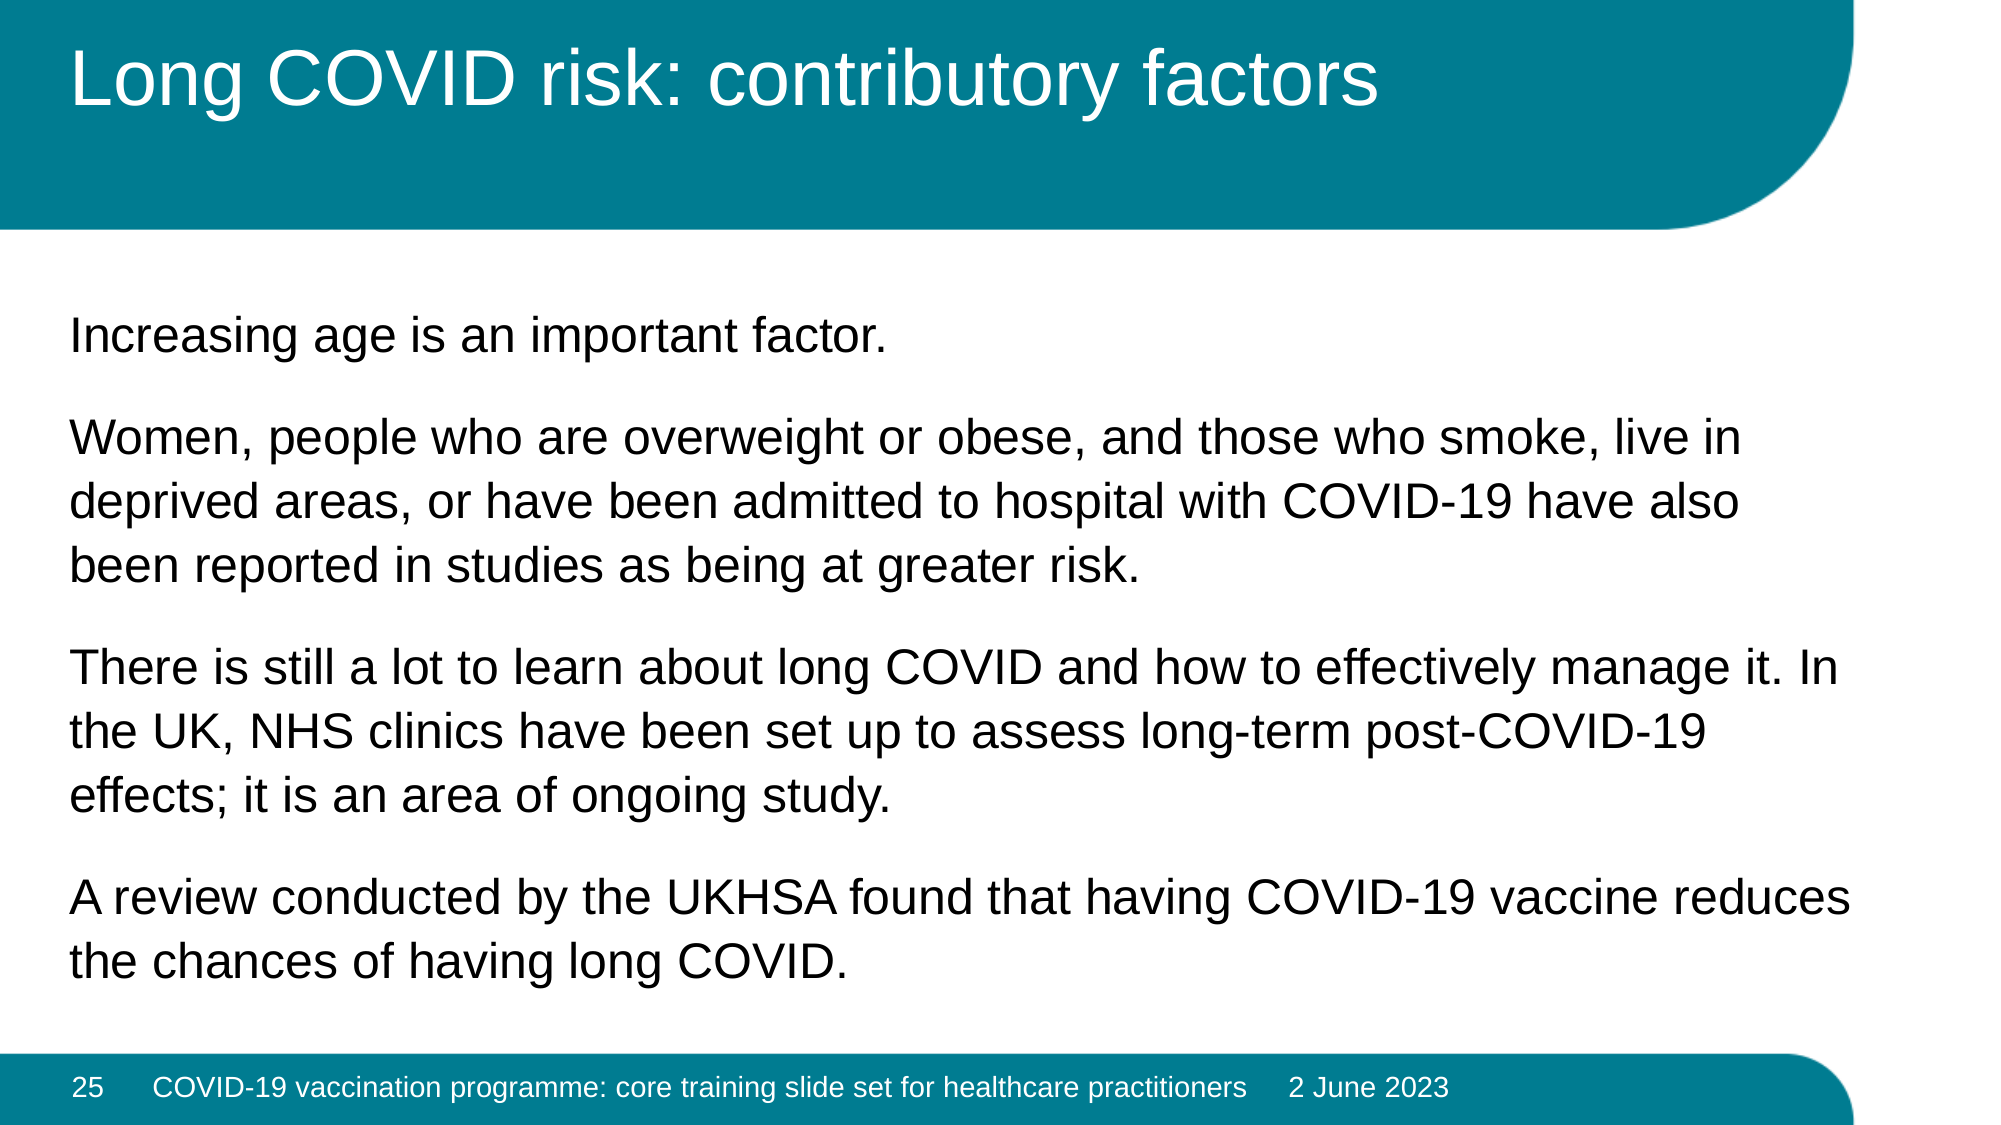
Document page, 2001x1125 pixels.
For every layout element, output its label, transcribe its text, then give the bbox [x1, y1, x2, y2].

footer COVID-19 vaccination programme: core training slide set for healthcare practitioners 2 June 2023 [137, 1056, 1780, 1116]
slide_number 25 [21, 1056, 120, 1117]
list Increasing age is an important factor. Women, people who are overweight or obese, and those who smoke, live in deprived areas, or have been admitted to hospital with COVID-19 have also been reported in studies as being at greater risk. There is still a lot to learn about long COVID and how to effectively manage it. In the UK, NHS clinics have been set up to assess long-term post-COVID-19 effects; it is an area of ongoing study. A review conducted by the UKHSA found that having COVID-19 vaccine reduces the chances of having long COVID. [54, 291, 1879, 1005]
title Long COVID risk: contributory factors [54, 29, 1780, 189]
